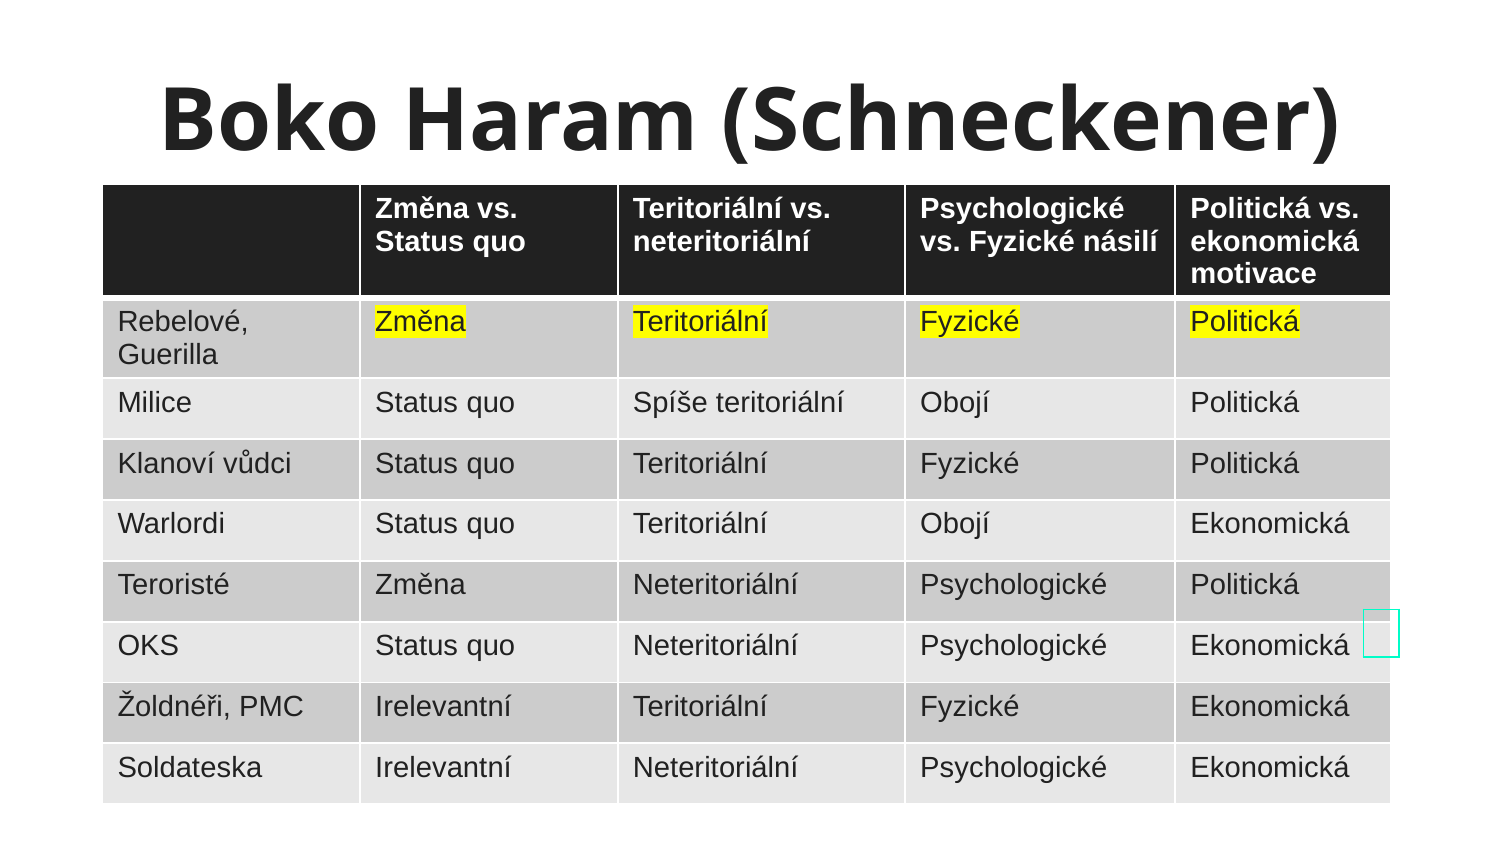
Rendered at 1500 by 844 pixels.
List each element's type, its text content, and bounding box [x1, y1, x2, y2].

table_cell Status quo [361, 623, 617, 682]
table_header [103, 185, 359, 295]
table_cell Politická [1176, 440, 1390, 499]
table_cell Změna [361, 562, 617, 621]
title Boko Haram (Schneckener) [51, 48, 1449, 180]
table_cell Status quo [361, 501, 617, 560]
table_cell Obojí [906, 379, 1174, 438]
table_cell Teritoriální [619, 501, 904, 560]
table_cell Politická [1176, 562, 1390, 621]
table_header Teritoriální vs. neteritoriální [619, 185, 904, 295]
table_cell Spíše teritoriální [619, 379, 904, 438]
table_cell OKS [103, 623, 359, 682]
table_cell Warlordi [103, 501, 359, 560]
table_cell Fyzické [906, 440, 1174, 499]
table_cell Irelevantní [361, 744, 617, 803]
table_cell Status quo [361, 440, 617, 499]
table_cell Teroristé [103, 562, 359, 621]
table_cell Teritoriální [619, 301, 904, 377]
table_header Politická vs. ekonomickámotivace [1176, 185, 1390, 295]
table_cell Neteritoriální [619, 623, 904, 682]
table_cell Status quo [361, 379, 617, 438]
table_cell Neteritoriální [619, 562, 904, 621]
table_cell Ekonomická [1176, 683, 1390, 742]
table_cell Ekonomická [1176, 623, 1390, 682]
table_cell Fyzické [906, 683, 1174, 742]
table_cell Ekonomická [1176, 744, 1390, 803]
table_cell Psychologické [906, 562, 1174, 621]
table_cell Klanoví vůdci [103, 440, 359, 499]
table_cell Neteritoriální [619, 744, 904, 803]
table_cell Politická [1176, 301, 1390, 377]
table_cell Obojí [906, 501, 1174, 560]
table_cell Irelevantní [361, 683, 617, 742]
table_cell Žoldnéři, PMC [103, 683, 359, 742]
table_header Změna vs. Status quo [361, 185, 617, 295]
table_cell Rebelové, Guerilla [103, 301, 359, 377]
table_cell Fyzické [906, 301, 1174, 377]
table_cell Ekonomická [1176, 501, 1390, 560]
table_cell Politická [1176, 379, 1390, 438]
table_cell Změna [361, 301, 617, 377]
table_header Psychologické vs. Fyzické násilí [906, 185, 1174, 295]
table_cell Teritoriální [619, 440, 904, 499]
table_header [1364, 610, 1398, 656]
table_cell Teritoriální [619, 683, 904, 742]
table_cell Milice [103, 379, 359, 438]
table_cell Soldateska [103, 744, 359, 803]
table_cell Psychologické [906, 623, 1174, 682]
table_cell Psychologické [906, 744, 1174, 803]
